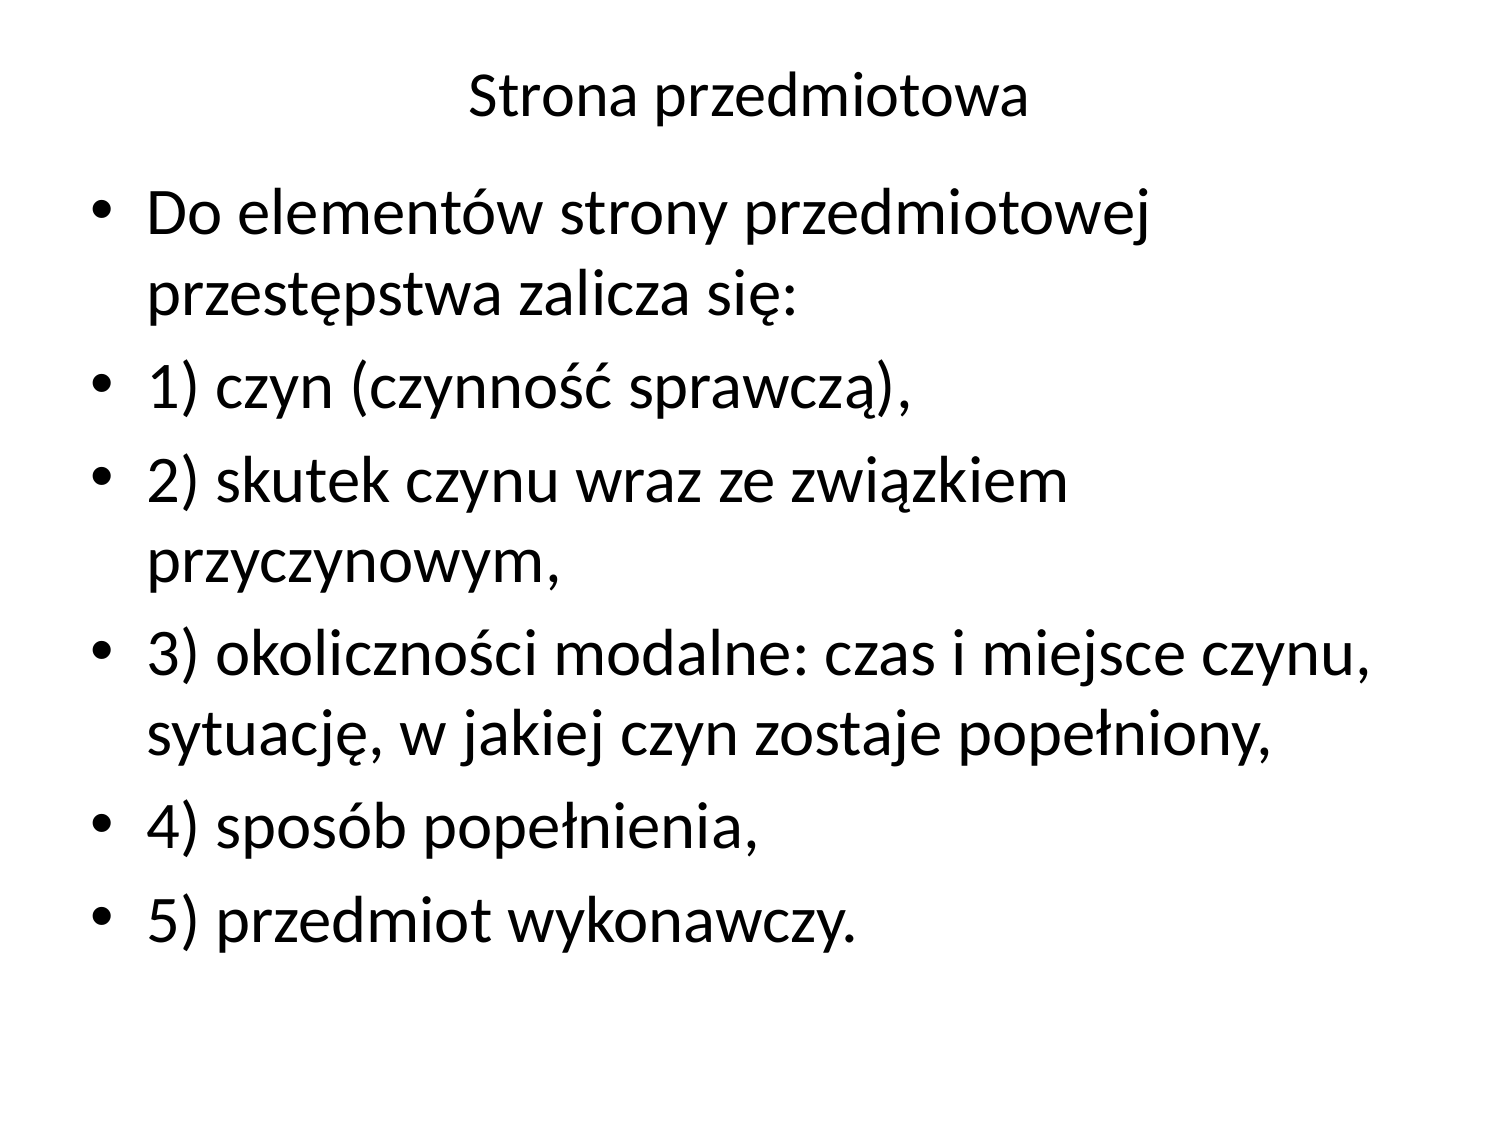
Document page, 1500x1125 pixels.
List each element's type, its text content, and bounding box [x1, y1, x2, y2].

title Strona przedmiotowa [75, 45, 1425, 138]
list Do elementów strony przedmiotowej przestępstwa zalicza się: 1) czyn (czynność sprawczą), 2) skutek czynu wraz ze związkiem przyczynowym, 3) okoliczności modalne: czas i miejsce czynu, sytuację, w jakiej czyn zostaje popełniony, 4) sposób popełnienia, 5) przedmiot wykonawczy. [75, 160, 1425, 1005]
